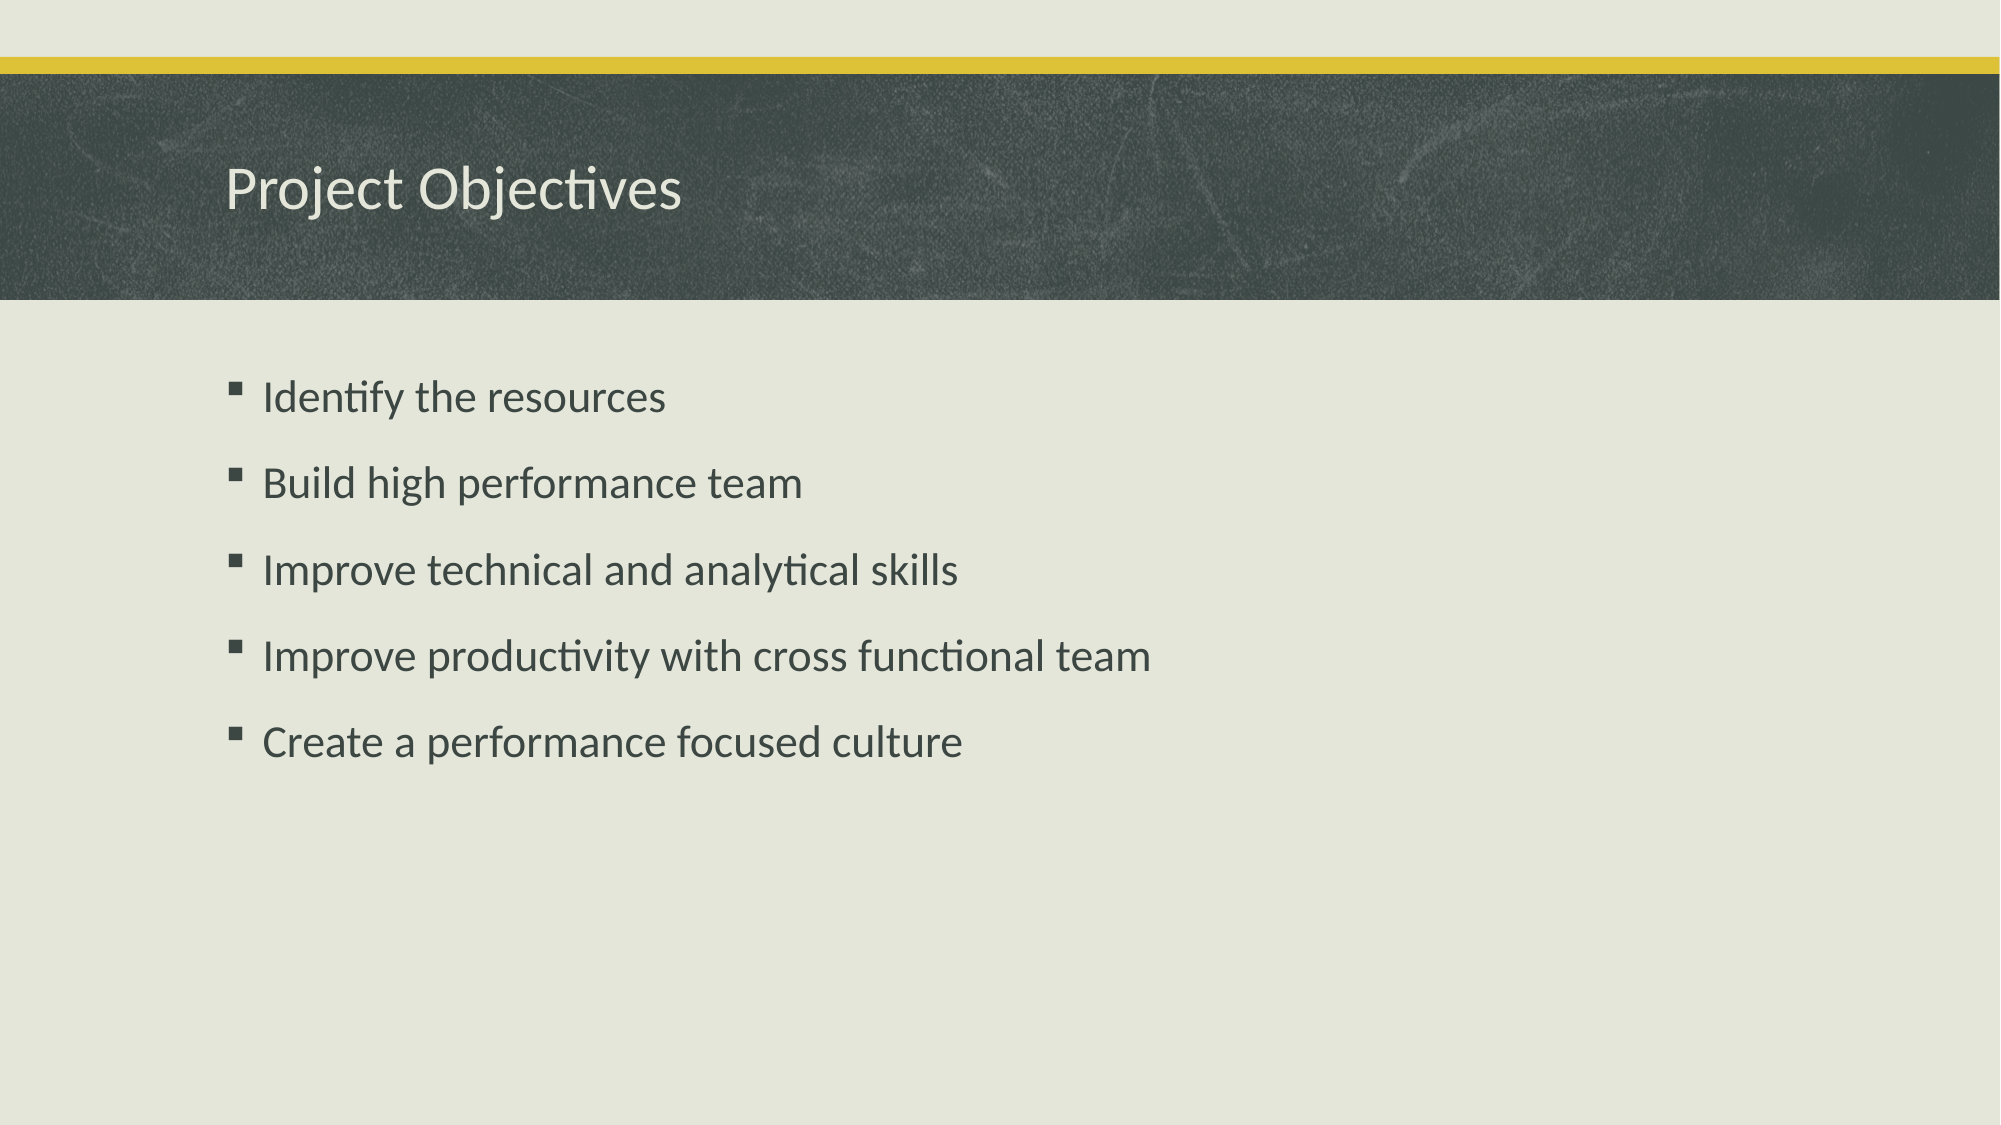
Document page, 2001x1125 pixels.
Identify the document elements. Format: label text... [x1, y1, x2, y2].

title Project Objectives [210, 76, 1790, 300]
list Identify the resources Build high performance team Improve technical and analytical skills Improve productivity with cross functional team Create a performance focused culture [210, 359, 1790, 1014]
picture [0, 74, 2000, 300]
